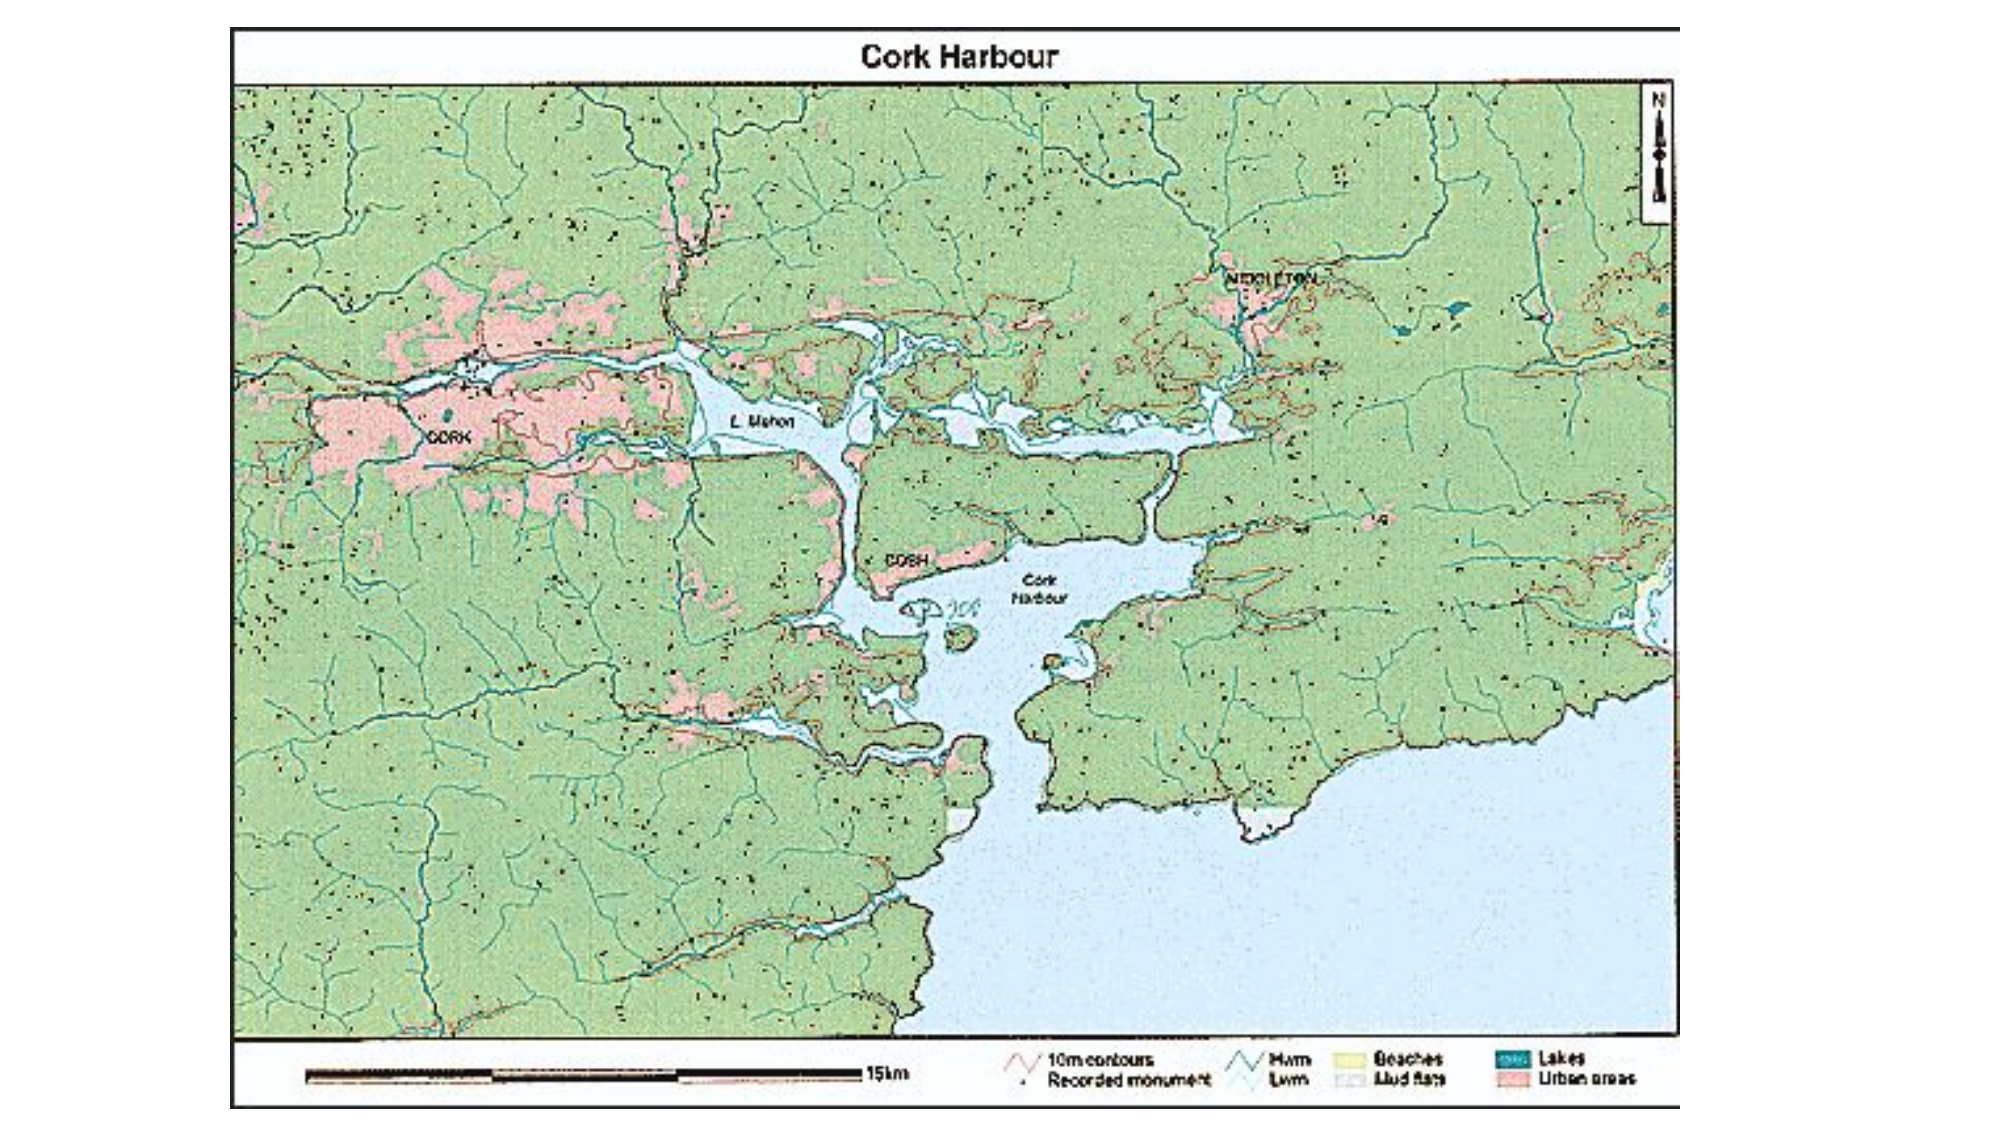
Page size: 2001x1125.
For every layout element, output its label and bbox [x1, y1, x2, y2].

picture [230, 27, 1680, 1109]
